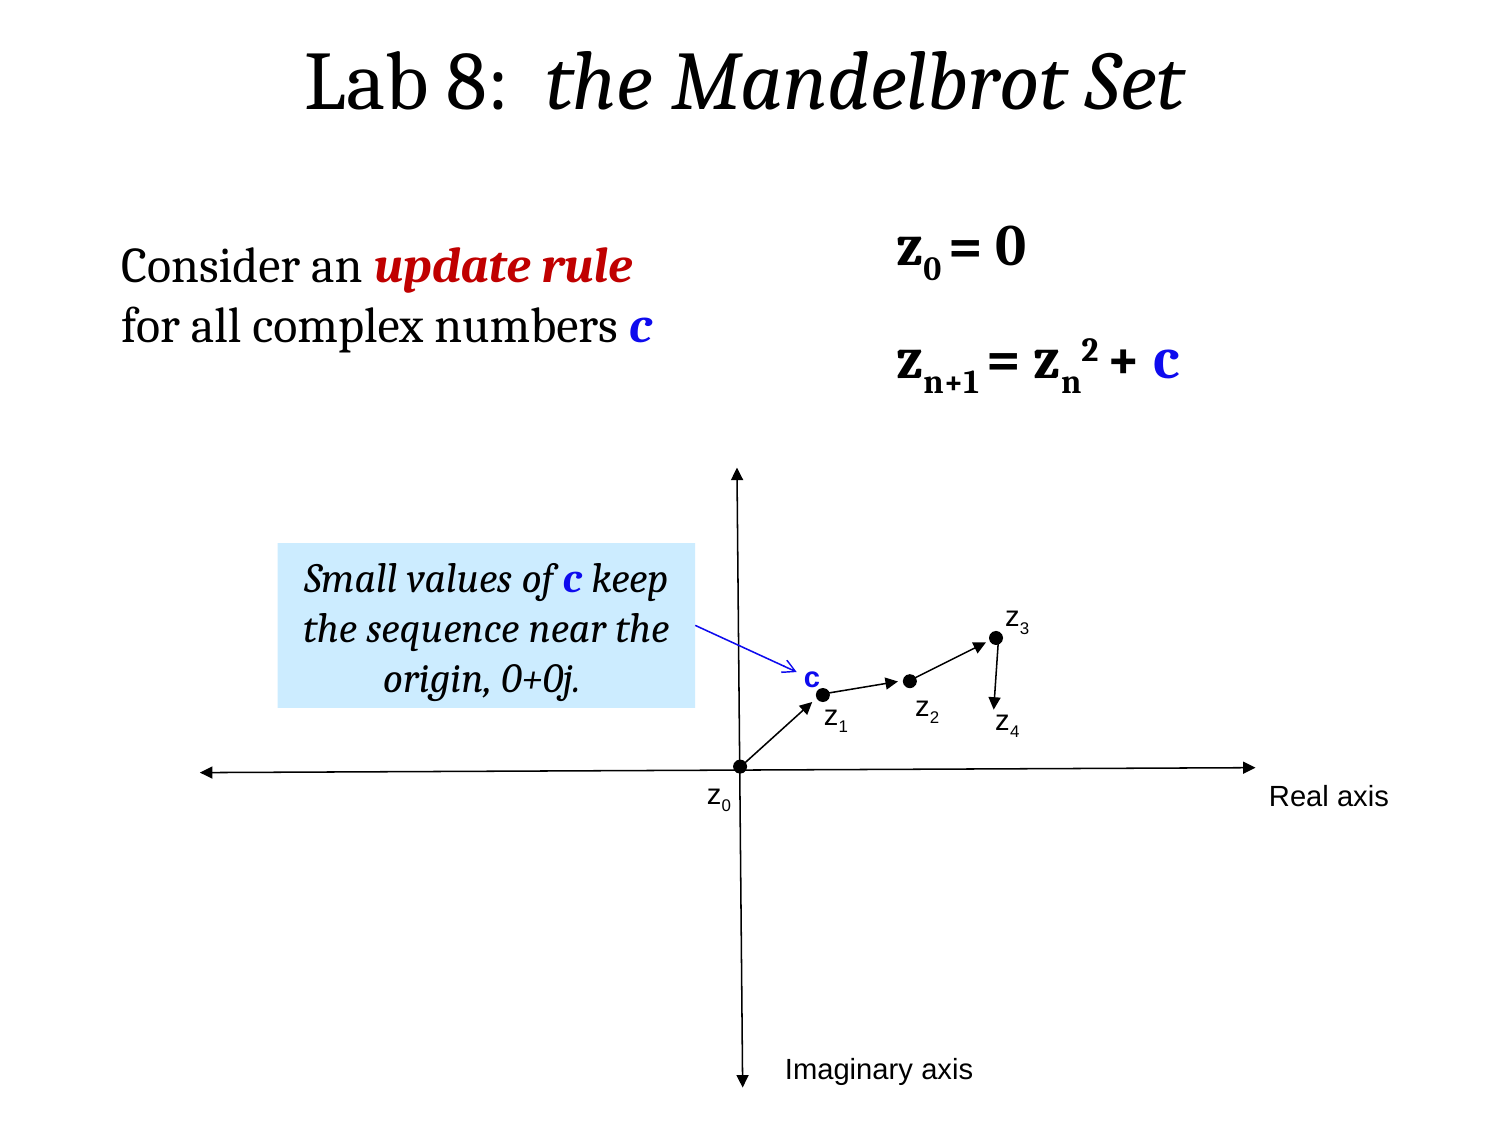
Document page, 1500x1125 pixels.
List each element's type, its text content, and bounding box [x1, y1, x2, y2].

text_box [989, 631, 998, 645]
text_box [746, 761, 1256, 774]
text_box z0 = 0 zn+1 = zn2 + c [875, 199, 1288, 408]
text_box z3 [998, 597, 1047, 648]
text_box z2 [908, 687, 957, 738]
text_box [736, 825, 749, 1088]
text_box Imaginary axis [778, 1050, 981, 1086]
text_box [694, 626, 797, 673]
text_box [733, 760, 747, 773]
text_box [828, 677, 898, 694]
text_box [745, 702, 813, 763]
text_box [988, 644, 1001, 701]
text_box Small values of c keep the sequence near the origin, 0+0j. [277, 543, 696, 708]
text_box Consider an update rule for all complex numbers c [99, 224, 701, 360]
text_box z4 [988, 701, 1038, 752]
text_box Real axis [1262, 777, 1396, 813]
text_box [910, 642, 986, 680]
text_box Lab 8: the Mandelbrot Set [139, 18, 1350, 134]
text_box [199, 766, 734, 779]
text_box z0 [700, 774, 749, 825]
text_box c [797, 658, 828, 709]
text_box [730, 467, 744, 624]
text_box z1 [817, 695, 866, 746]
text_box [903, 674, 917, 687]
